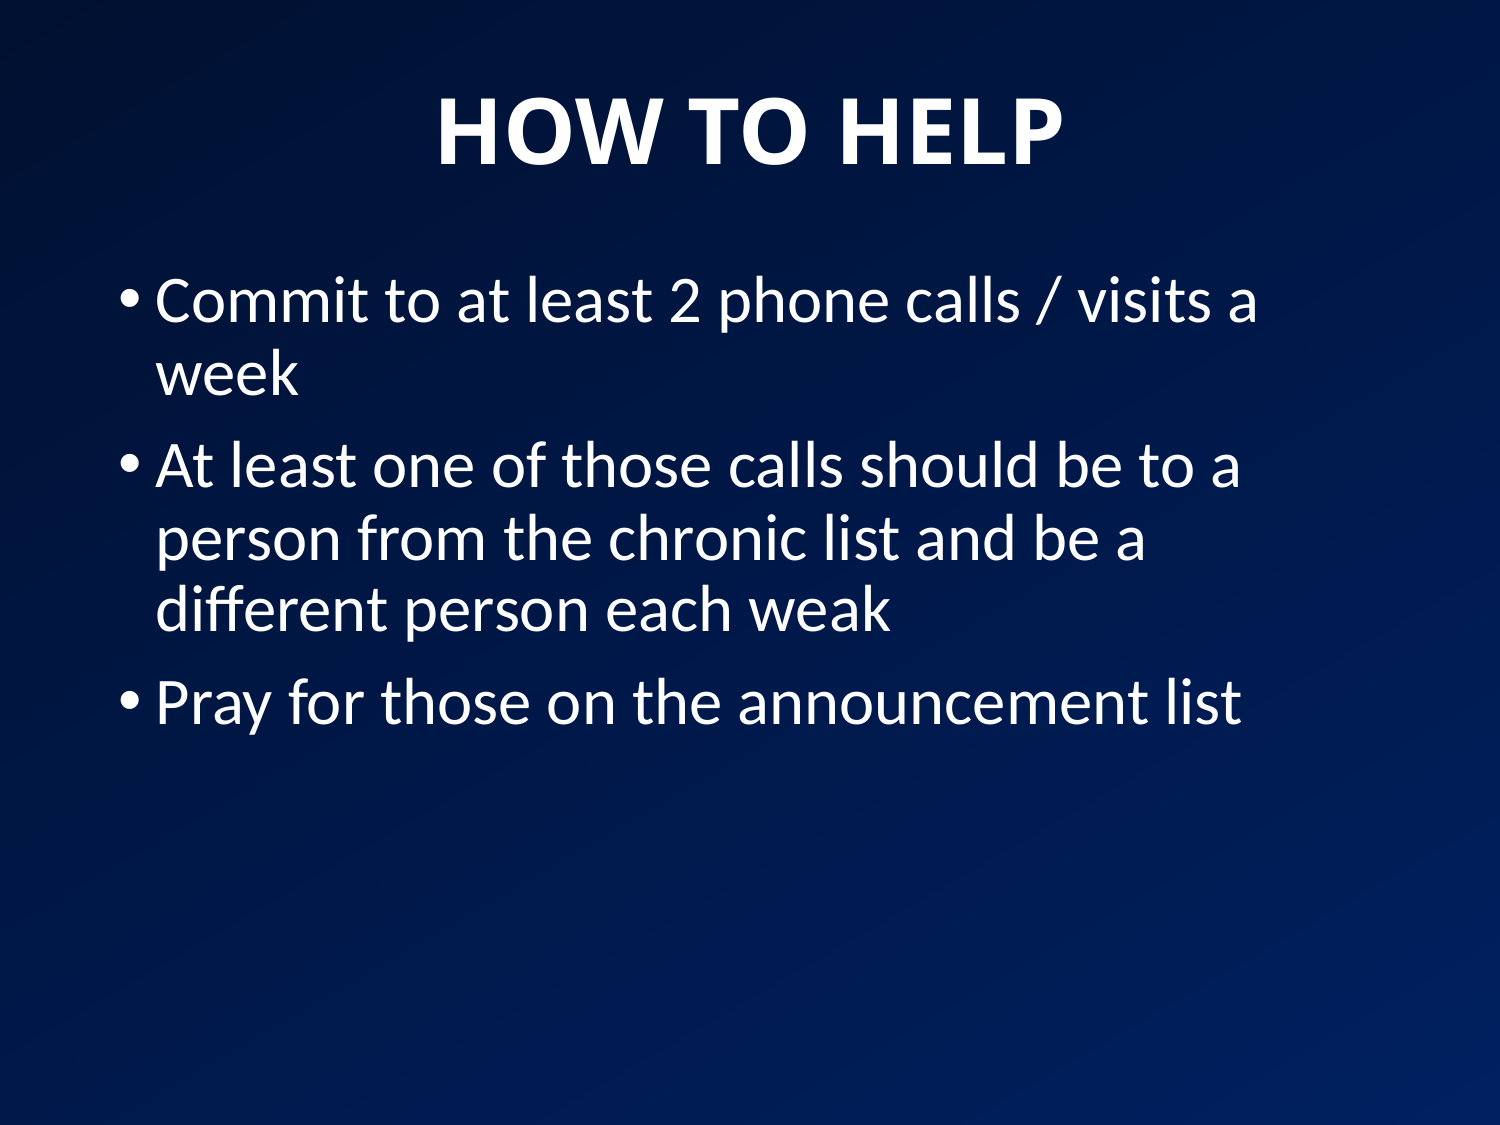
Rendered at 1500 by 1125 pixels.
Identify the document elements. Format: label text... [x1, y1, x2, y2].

list Commit to at least 2 phone calls / visits a week At least one of those calls should be to a person from the chronic list and be a different person each weak Pray for those on the announcement list [103, 257, 1397, 1014]
title HOW TO HELP [103, 59, 1397, 210]
